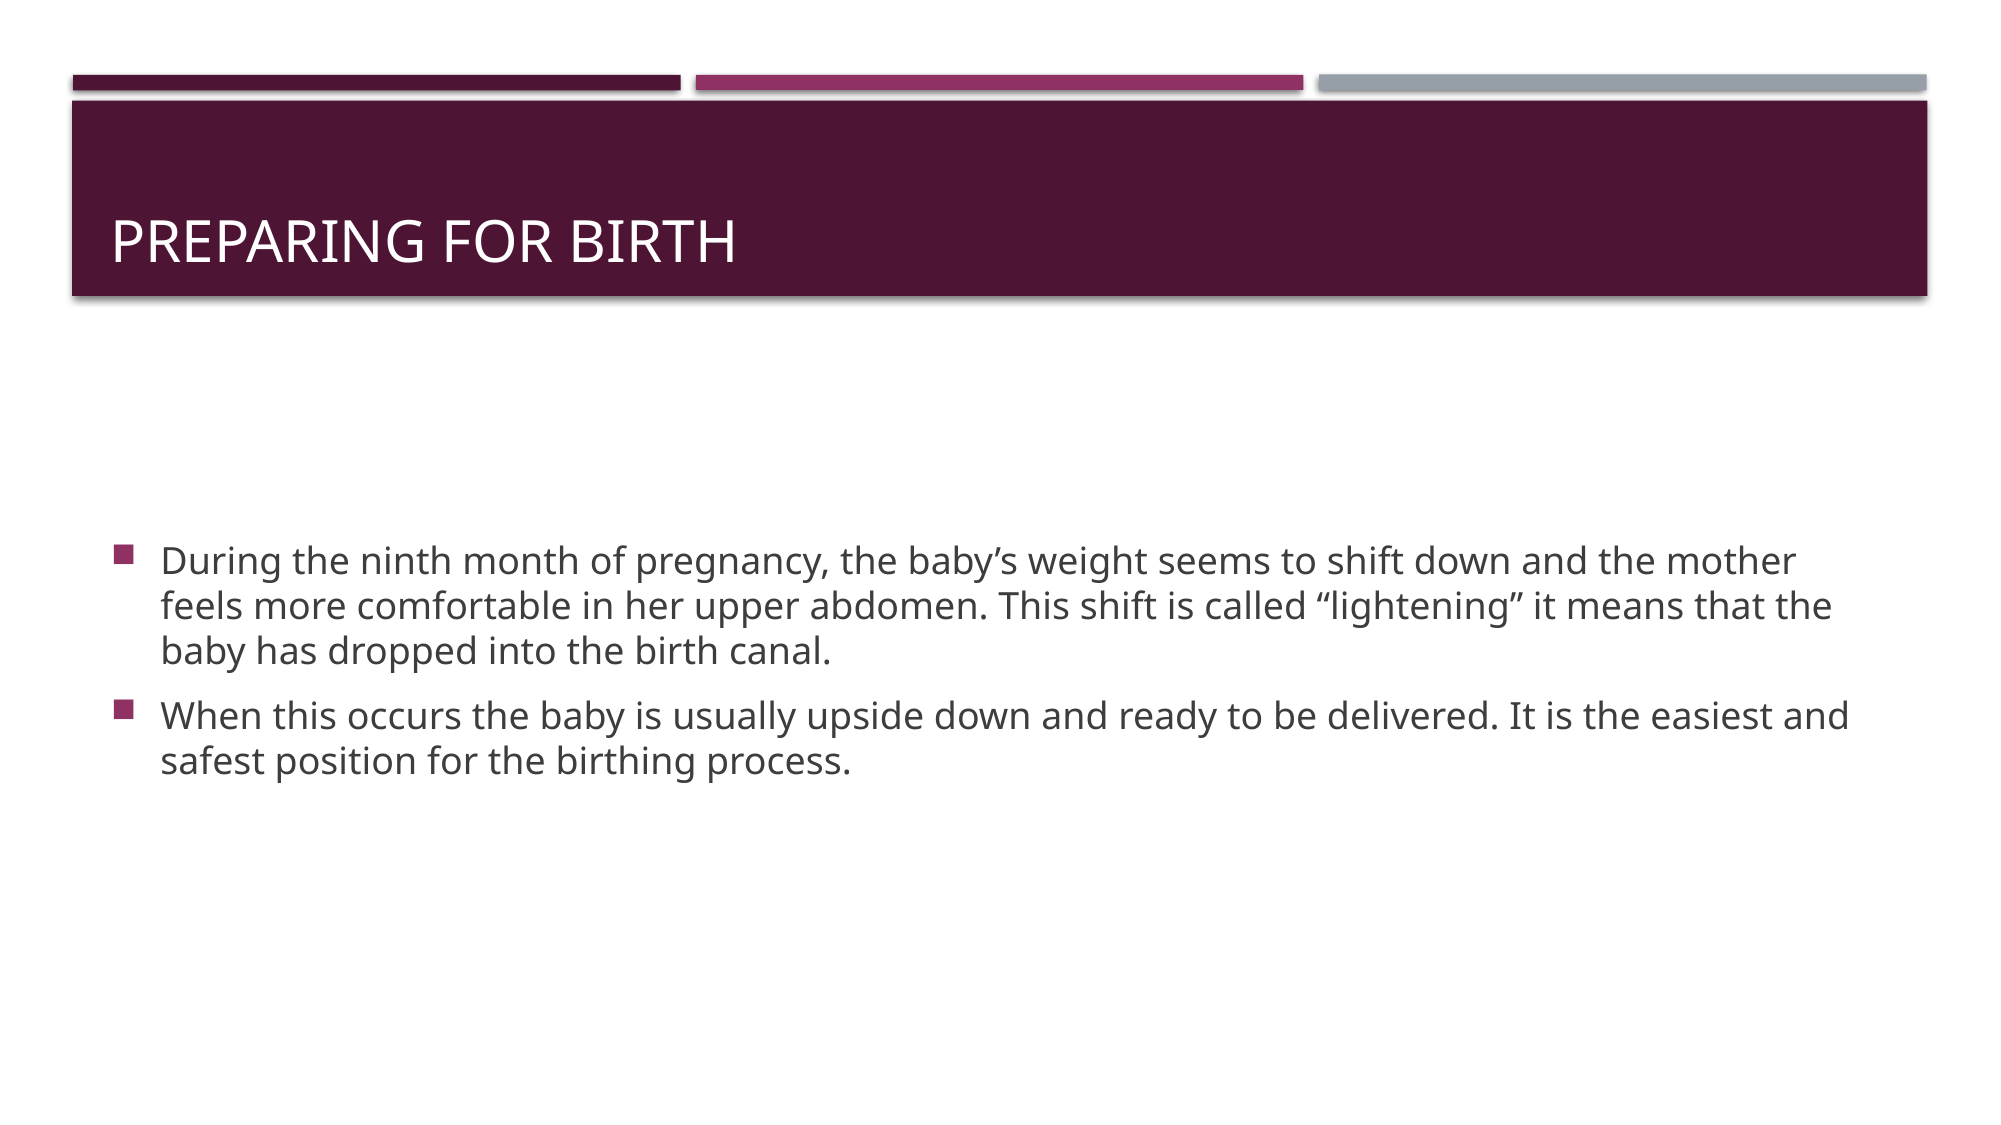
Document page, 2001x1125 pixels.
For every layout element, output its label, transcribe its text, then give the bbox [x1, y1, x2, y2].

list During the ninth month of pregnancy, the baby’s weight seems to shift down and the mother feels more comfortable in her upper abdomen. This shift is called “lightening” it means that the baby has dropped into the birth canal. When this occurs the baby is usually upside down and ready to be delivered. It is the easiest and safest position for the birthing process. [95, 357, 1905, 962]
title Preparing for birth [95, 115, 1905, 282]
